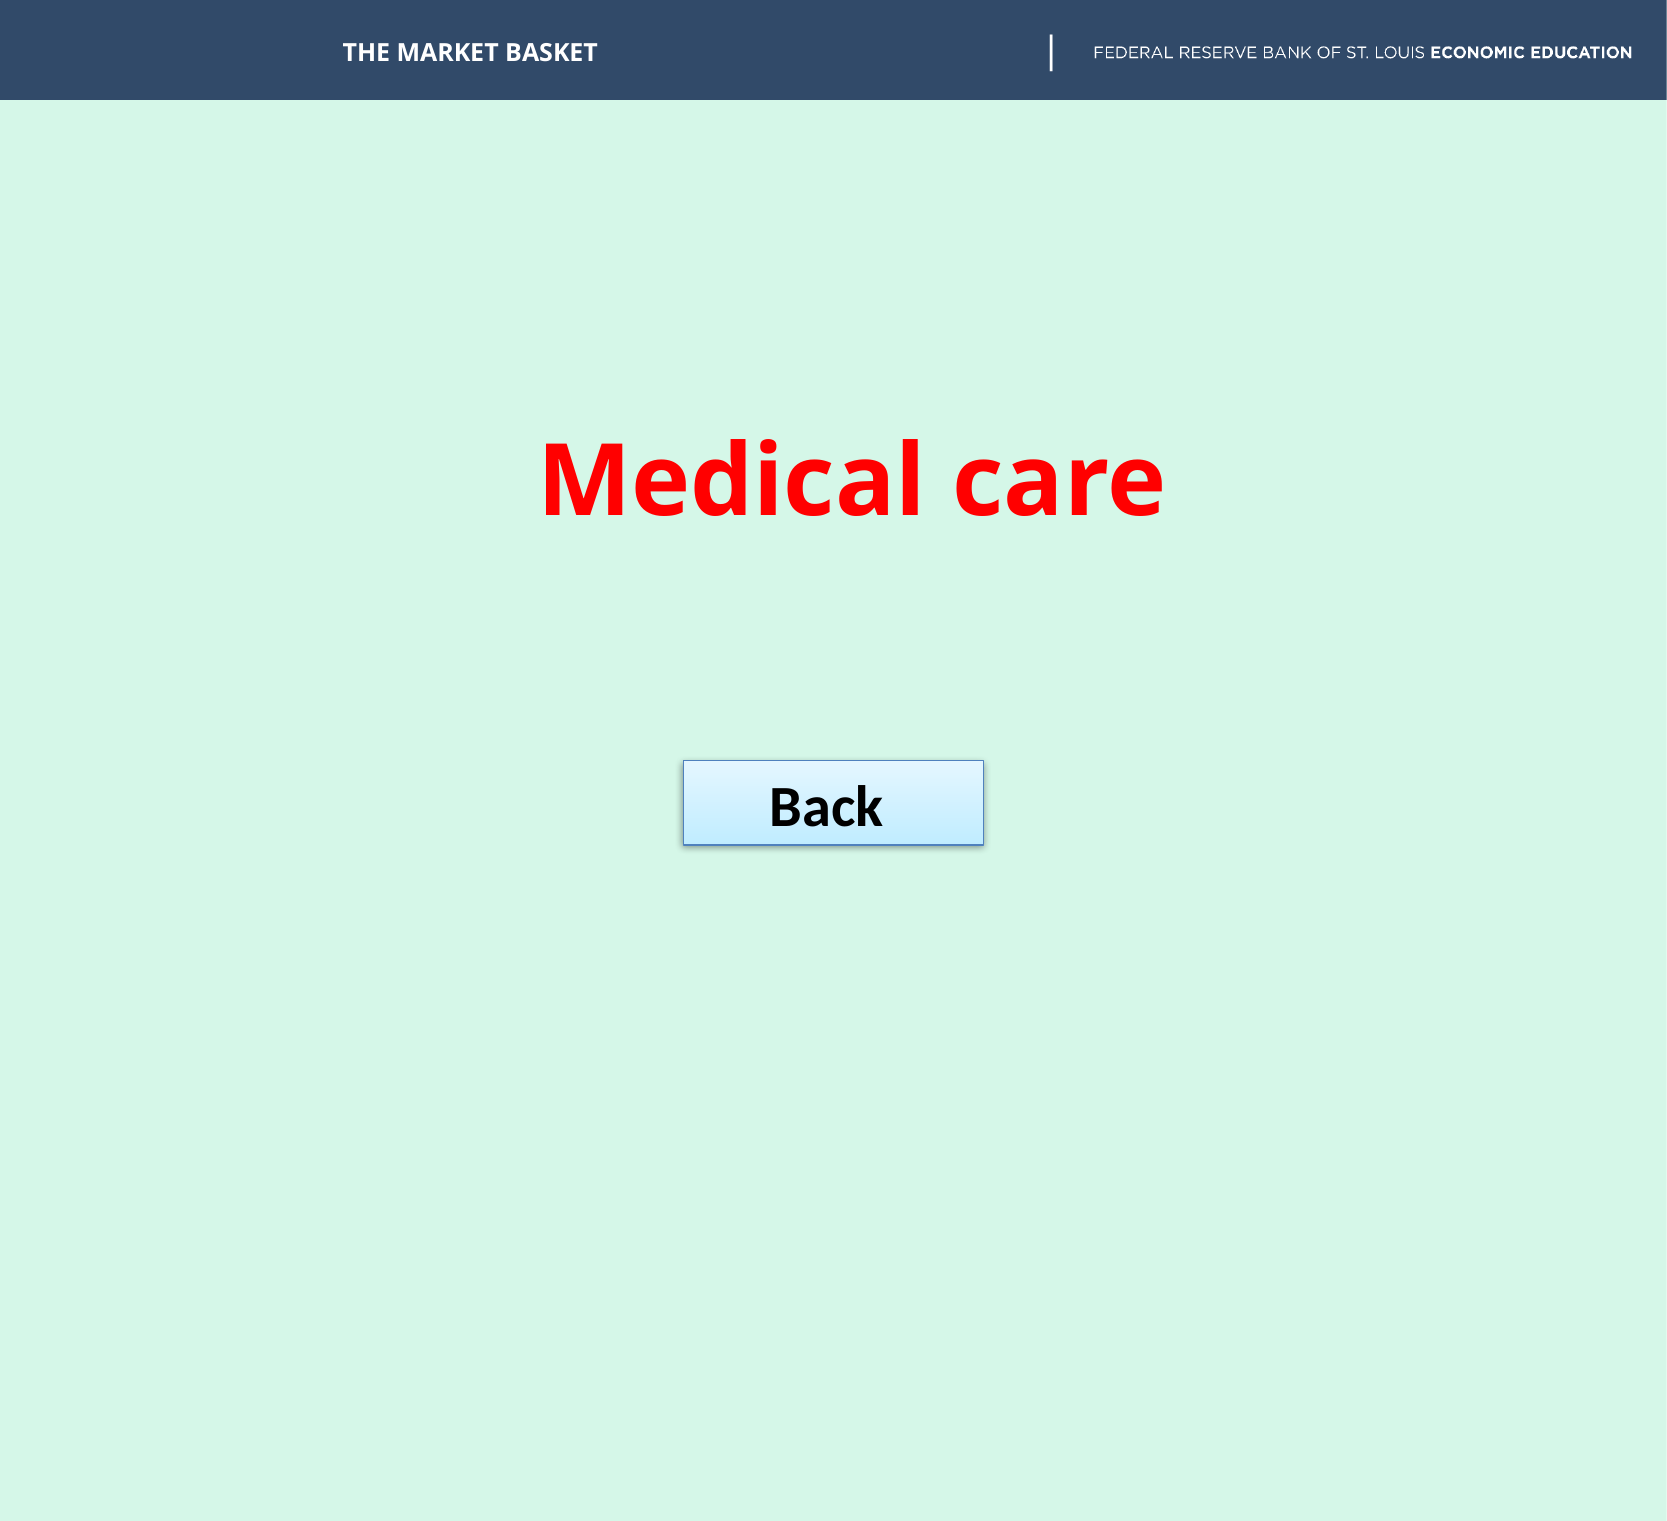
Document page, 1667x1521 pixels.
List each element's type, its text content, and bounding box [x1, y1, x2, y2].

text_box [0, 0, 1667, 100]
text_box Back [683, 760, 984, 846]
text_box Medical care [433, 197, 1271, 993]
